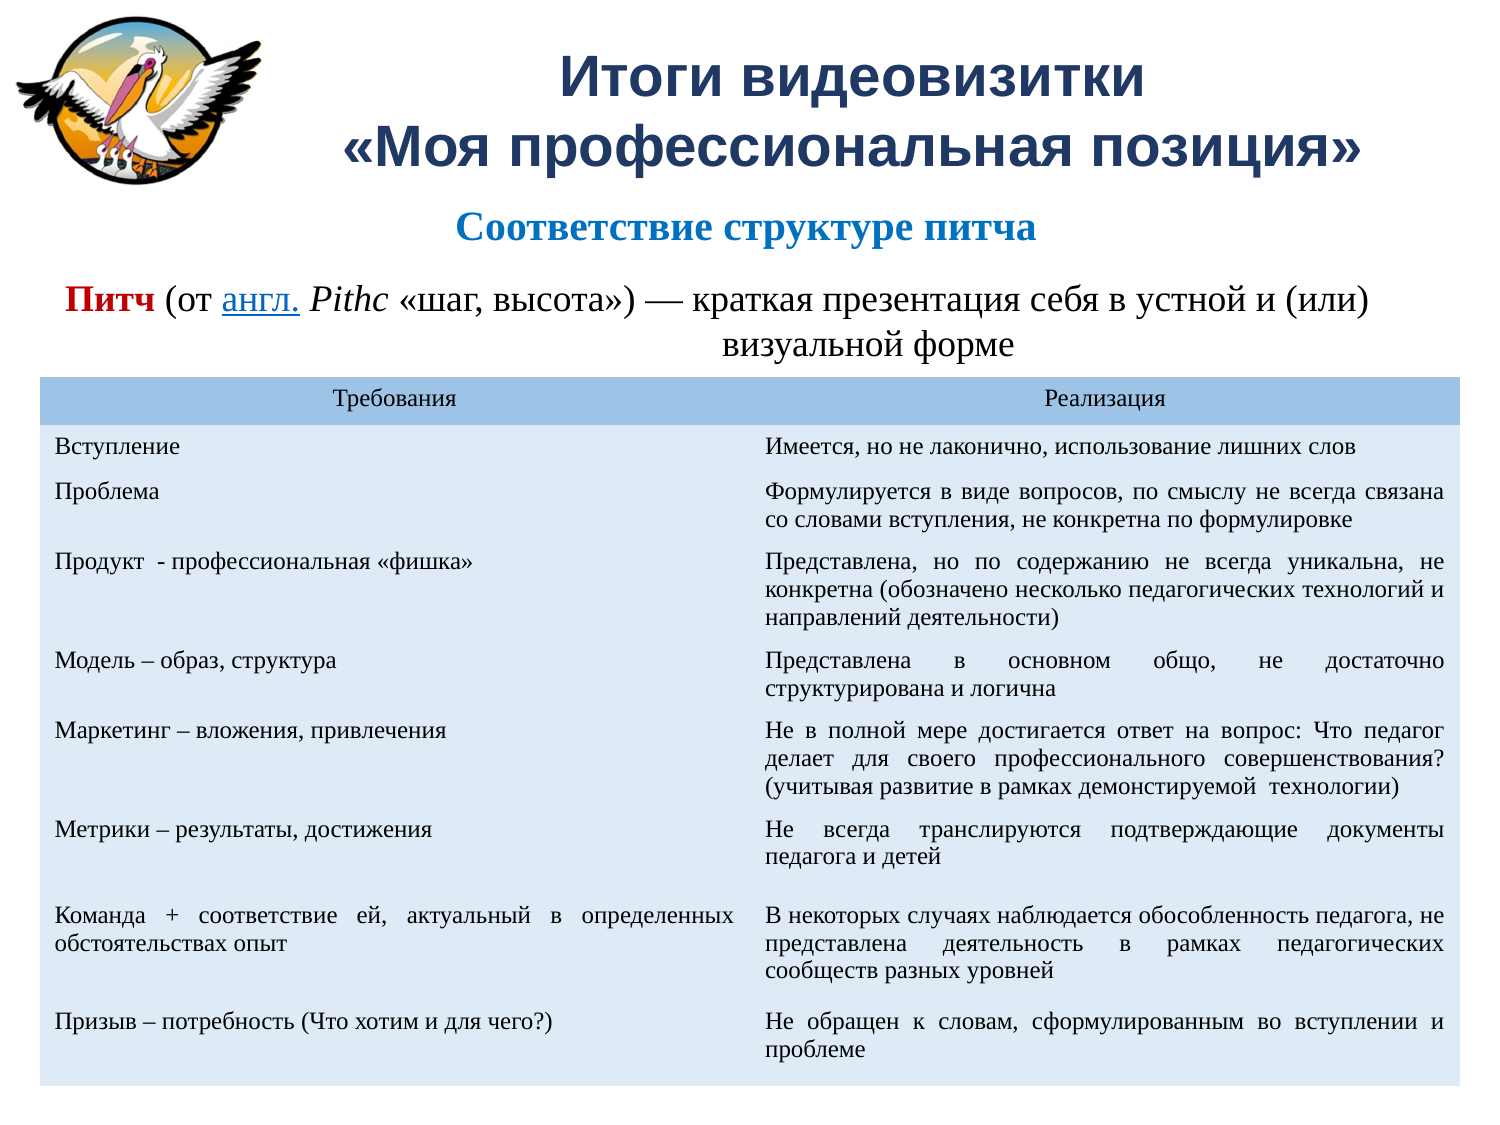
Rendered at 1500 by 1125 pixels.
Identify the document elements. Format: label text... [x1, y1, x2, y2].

table_cell Не в полной мере достигается ответ на вопрос: Что педагог делает для своего профессионального совершенствования? (учитывая развитие в рамках демонстируемой технологии) [750, 709, 1460, 807]
table_cell Представлена в основном общо, не достаточно структурирована и логична [750, 638, 1460, 709]
table_cell Имеется, но не лаконично, использование лишних слов [750, 425, 1460, 470]
table_cell Представлена, но по содержанию не всегда уникальна, не конкретна (обозначено несколько педагогических технологий и направлений деятельности) [750, 540, 1460, 638]
table_cell Проблема [40, 470, 750, 540]
table_cell Не всегда транслируются подтверждающие документы педагога и детей [750, 807, 1460, 894]
table_cell В некоторых случаях наблюдается обособленность педагога, не представлена деятельность в рамках педагогических сообществ разных уровней [750, 894, 1460, 1000]
table_cell Вступление [40, 425, 750, 470]
table_cell Призыв – потребность (Что хотим и для чего?) [40, 1000, 750, 1086]
table_cell Формулируется в виде вопросов, по смыслу не всегда связана со словами вступления, не конкретна по формулировке [750, 470, 1460, 540]
title Итоги видеовизитки «Моя профессиональная позиция» [281, 30, 1425, 174]
table_cell Модель – образ, структура [40, 638, 750, 709]
list Соответствие структуре питча Питч (от англ. Pithc «шаг, высота») — краткая презентация себя в устной и (или) визуальной форме [29, 191, 1463, 371]
table_cell Не обращен к словам, сформулированным во вступлении и проблеме [750, 1000, 1460, 1086]
table_cell Продукт - профессиональная «фишка» [40, 540, 750, 638]
table_cell Команда + соответствие ей, актуальный в определенных обстоятельствах опыт [40, 894, 750, 1000]
picture [15, 13, 264, 191]
table_header Реализация [750, 377, 1460, 425]
table_cell Маркетинг – вложения, привлечения [40, 709, 750, 807]
table_cell Метрики – результаты, достижения [40, 807, 750, 894]
table_header Требования [40, 377, 750, 425]
